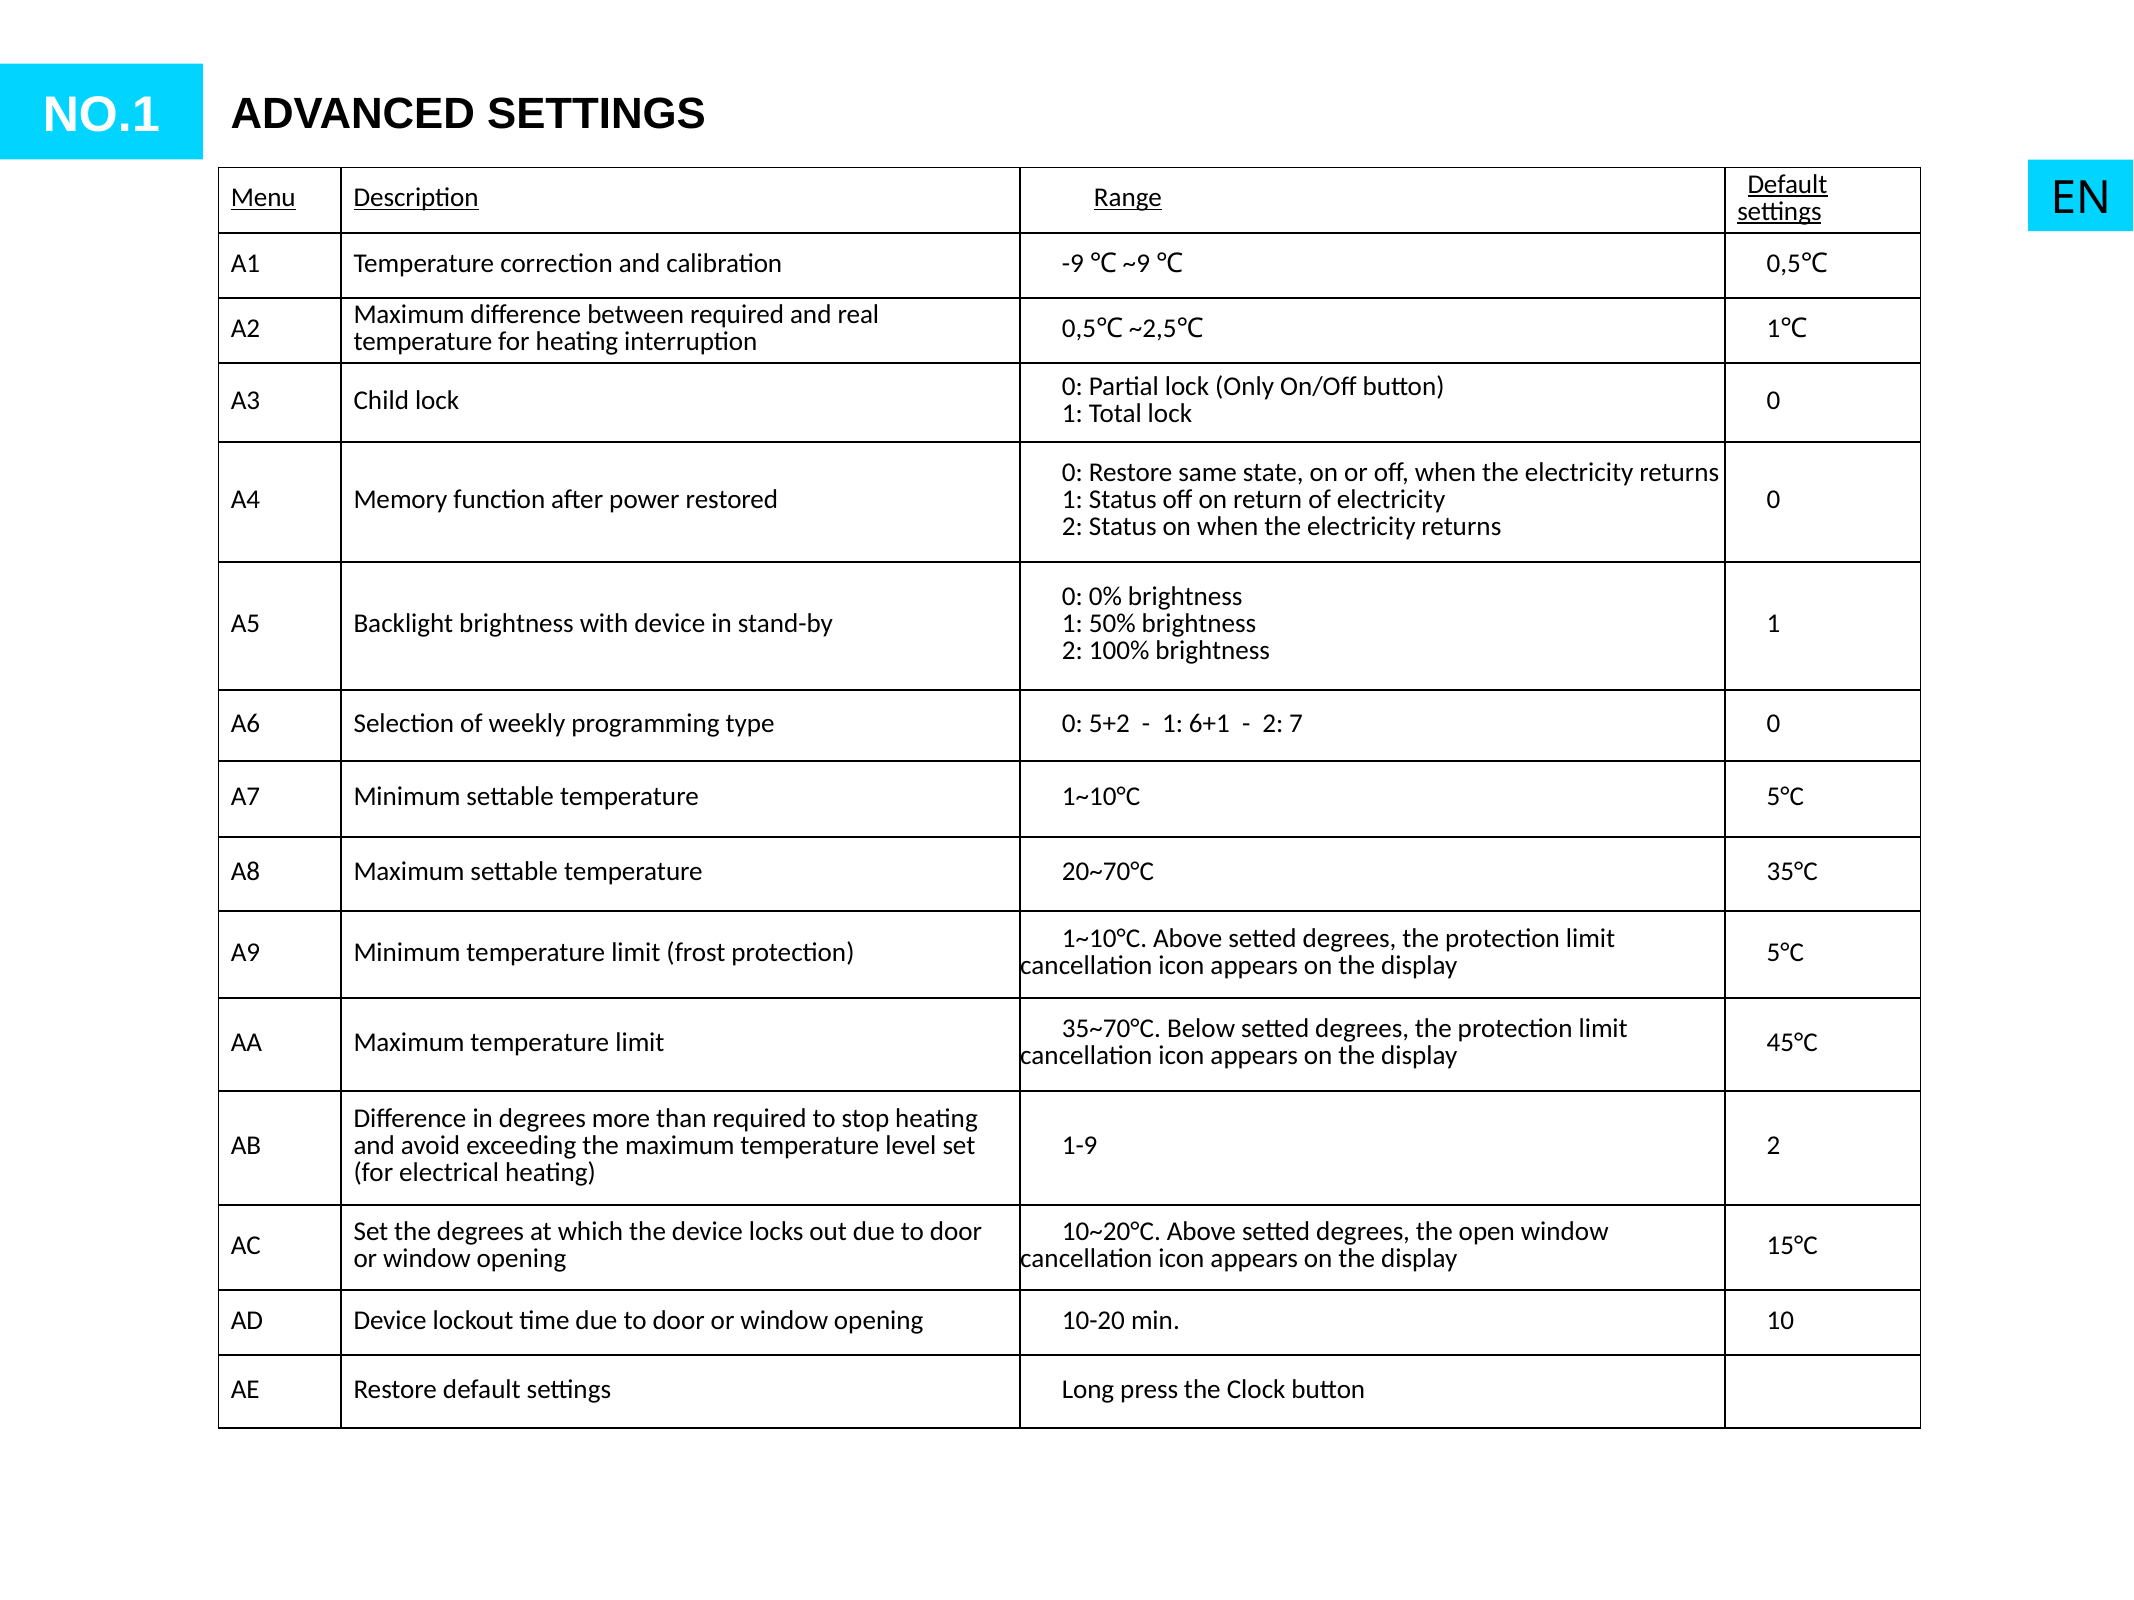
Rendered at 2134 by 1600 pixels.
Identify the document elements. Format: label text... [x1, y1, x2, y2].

table_cell 0 [1726, 691, 1920, 760]
table_cell A8 [219, 838, 340, 910]
table_cell Difference in degrees more than required to stop heating and avoid exceeding the maximum temperature level set (for electrical heating) [342, 1092, 1019, 1204]
table_cell A4 [219, 443, 340, 561]
table_cell A6 [219, 691, 340, 760]
text_box ADVANCED SETTINGS [222, 76, 715, 146]
table_cell 0: Restore same state, on or off, when the electricity returns 1: Status off on return of electricity 2: Status on when the electricity returns [1021, 443, 1724, 561]
table_cell Minimum settable temperature [342, 762, 1019, 836]
table_cell 15°C [1726, 1206, 1920, 1289]
table_cell Restore default settings [342, 1356, 1019, 1427]
table_cell AA [219, 999, 340, 1090]
table_cell A5 [219, 563, 340, 689]
table_cell 0: 0% brightness 1: 50% brightness 2: 100% brightness [1021, 563, 1724, 689]
table_header Range [1021, 168, 1724, 232]
table_cell 10 [1726, 1291, 1920, 1354]
table_cell Maximum settable temperature [342, 838, 1019, 910]
table_cell Long press the Clock button [1021, 1356, 1724, 1427]
table_cell 1~10°C. Above setted degrees, the protection limit cancellation icon appears on the display [1021, 912, 1724, 997]
table_cell Maximum temperature limit [342, 999, 1019, 1090]
table_cell Maximum difference between required and real temperature for heating interruption [342, 299, 1019, 362]
table_cell Temperature correction and calibration [342, 234, 1019, 297]
table_header Default settings [1726, 168, 1920, 232]
table_header Description [342, 168, 1019, 232]
table_cell A9 [219, 912, 340, 997]
table_cell 5°C [1726, 762, 1920, 836]
table_cell 0 [1726, 364, 1920, 441]
table_cell AD [219, 1291, 340, 1354]
table_cell 35°C [1726, 838, 1920, 910]
table_cell 0: Partial lock (Only On/Off button) 1: Total lock [1021, 364, 1724, 441]
table_cell Device lockout time due to door or window opening [342, 1291, 1019, 1354]
table_cell 1℃ [1726, 299, 1920, 362]
table_cell [1726, 1356, 1920, 1427]
text_box NO.1 [0, 63, 203, 160]
table_cell 10-20 min. [1021, 1291, 1724, 1354]
table_cell AB [219, 1092, 340, 1204]
table_cell Minimum temperature limit (frost protection) [342, 912, 1019, 997]
table_cell AE [219, 1356, 340, 1427]
table_cell A3 [219, 364, 340, 441]
table_cell Memory function after power restored [342, 443, 1019, 561]
table_cell -9 ℃ ~9 ℃ [1021, 234, 1724, 297]
table_cell 2 [1726, 1092, 1920, 1204]
table_cell 20~70°C [1021, 838, 1724, 910]
table_cell Child lock [342, 364, 1019, 441]
table_cell 10~20°C. Above setted degrees, the open window cancellation icon appears on the display [1021, 1206, 1724, 1289]
table_cell 1~10°C [1021, 762, 1724, 836]
table_cell 1-9 [1021, 1092, 1724, 1204]
table_cell AC [219, 1206, 340, 1289]
table_cell 1 [1726, 563, 1920, 689]
table_cell 0 [1726, 443, 1920, 561]
table_cell A2 [219, 299, 340, 362]
table_cell 35~70°C. Below setted degrees, the protection limit cancellation icon appears on the display [1021, 999, 1724, 1090]
table_header Menu [219, 168, 340, 232]
table_cell Backlight brightness with device in stand-by [342, 563, 1019, 689]
table_cell 0: 5+2 - 1: 6+1 - 2: 7 [1021, 691, 1724, 760]
text_box EN [2028, 159, 2134, 232]
table_cell Set the degrees at which the device locks out due to door or window opening [342, 1206, 1019, 1289]
table_cell 5°C [1726, 912, 1920, 997]
table_cell A7 [219, 762, 340, 836]
table_cell A1 [219, 234, 340, 297]
table_cell 0,5℃ ~2,5℃ [1021, 299, 1724, 362]
table_cell Selection of weekly programming type [342, 691, 1019, 760]
table_cell 0,5℃ [1726, 234, 1920, 297]
table_cell 45°C [1726, 999, 1920, 1090]
